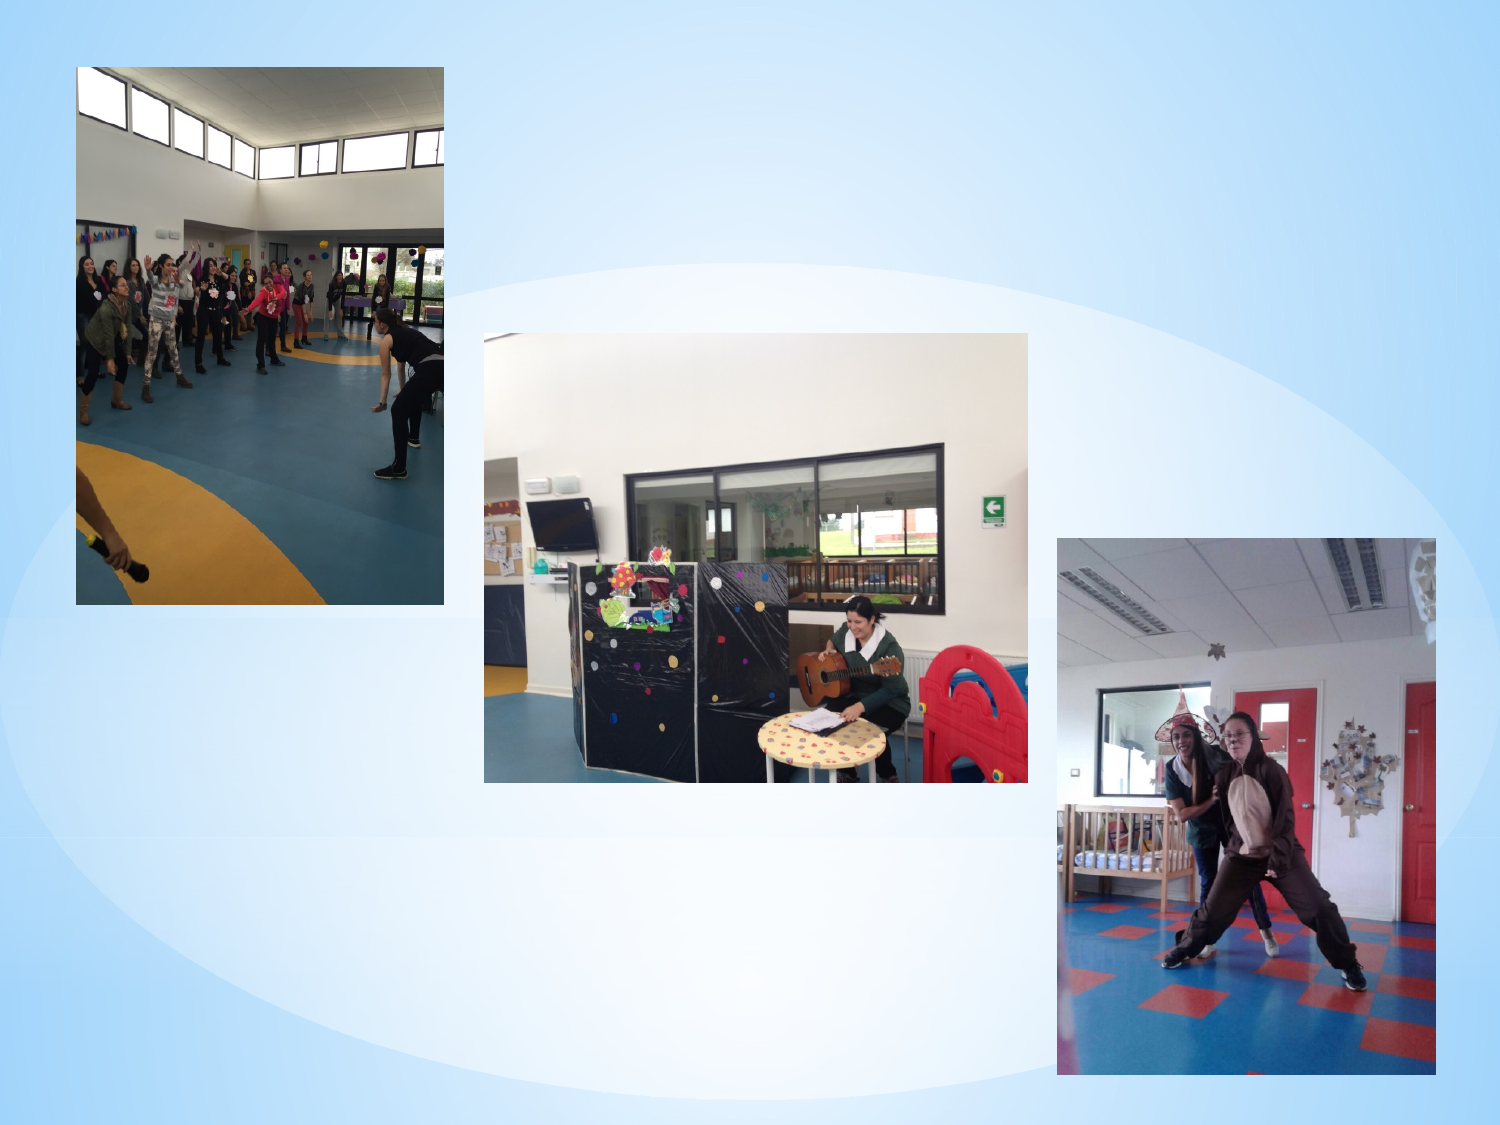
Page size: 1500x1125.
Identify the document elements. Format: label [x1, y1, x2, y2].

picture [76, 67, 445, 605]
picture [1056, 538, 1436, 1076]
picture [484, 333, 1028, 783]
